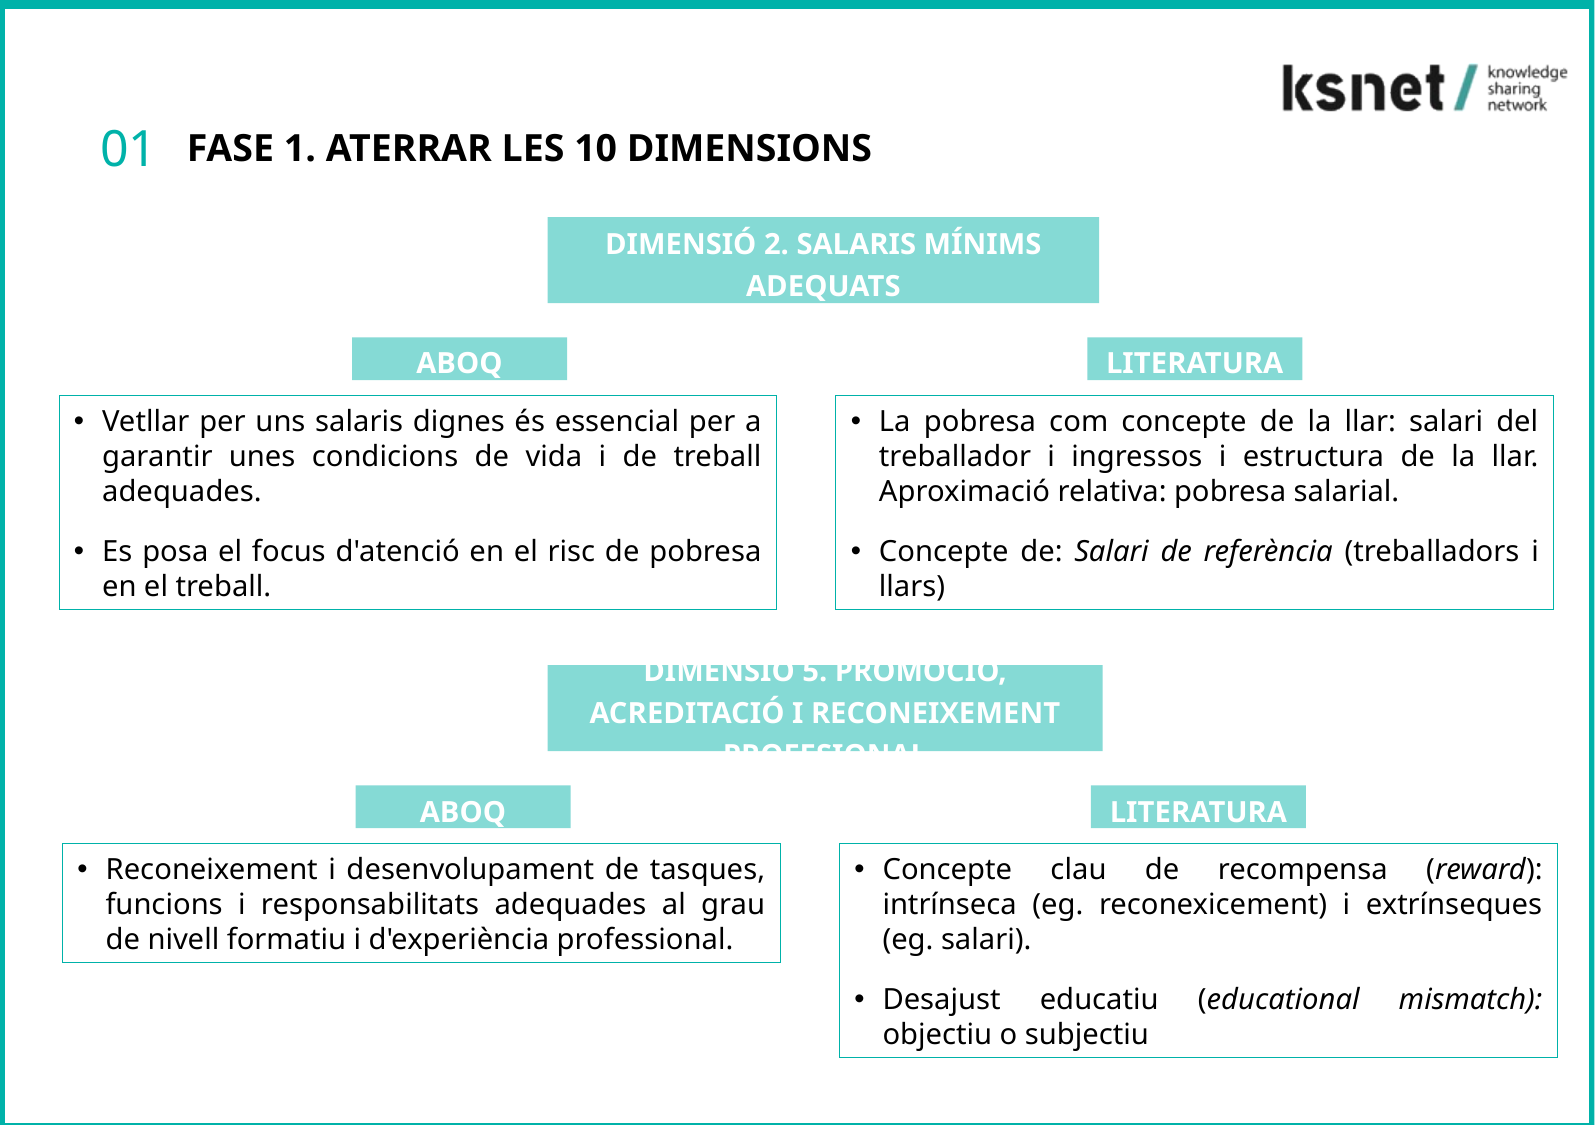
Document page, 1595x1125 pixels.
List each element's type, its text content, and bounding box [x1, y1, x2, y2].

text_box Concepte clau de recompensa (reward): intrínseca (eg. reconexicement) i extrínseques (eg. salari). Desajust educatiu (educational mismatch): objectiu o subjectiu [839, 843, 1558, 1058]
text_box LITERATURA [1086, 336, 1303, 381]
text_box DIMENSIÓ 5. PROMOCIÓ, ACREDITACIÓ I RECONEIXEMENT PROFESIONAL [547, 664, 1104, 752]
text_box Reconeixement i desenvolupament de tasques, funcions i responsabilitats adequades al grau de nivell formatiu i d'experiència professional. [62, 843, 781, 963]
picture [1281, 63, 1571, 115]
text_box ABOQ [351, 336, 568, 381]
text_box DIMENSIÓ 2. SALARIS MÍNIMS ADEQUATS [547, 216, 1100, 304]
text_box Vetllar per uns salaris dignes és essencial per a garantir unes condicions de vida i de treball adequades. Es posa el focus d'atenció en el risc de pobresa en el treball. [59, 395, 777, 610]
text_box La pobresa com concepte de la llar: salari del treballador i ingressos i estructura de la llar. Aproximació relativa: pobresa salarial. Concepte de: Salari de referència (treballadors i llars) [835, 395, 1554, 610]
text_box [0, 2, 1595, 1125]
text_box ABOQ [355, 784, 572, 829]
text_box LITERATURA [1090, 784, 1307, 829]
